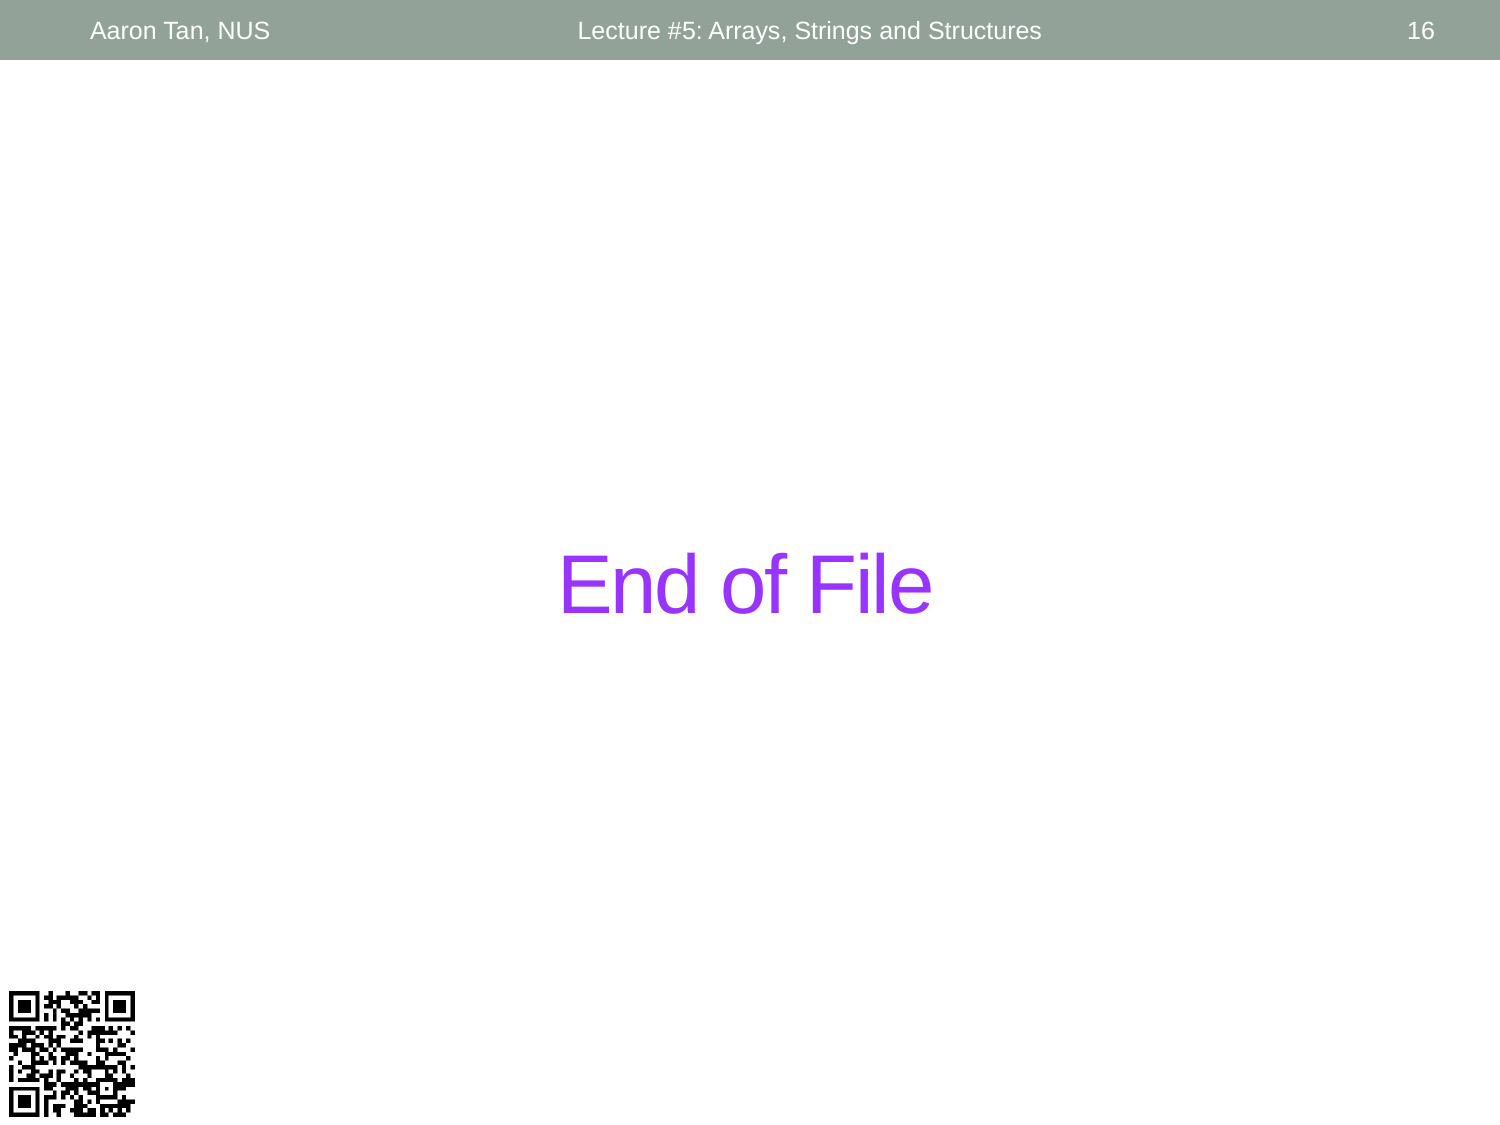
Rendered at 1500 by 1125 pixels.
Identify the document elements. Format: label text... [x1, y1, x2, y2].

slide_number 16 [1308, 3, 1450, 57]
picture [0, 982, 143, 1125]
footer Lecture #5: Arrays, Strings and Structures [562, 3, 1238, 57]
title End of File [192, 486, 1300, 674]
slide_number Aaron Tan, NUS [75, 3, 550, 57]
